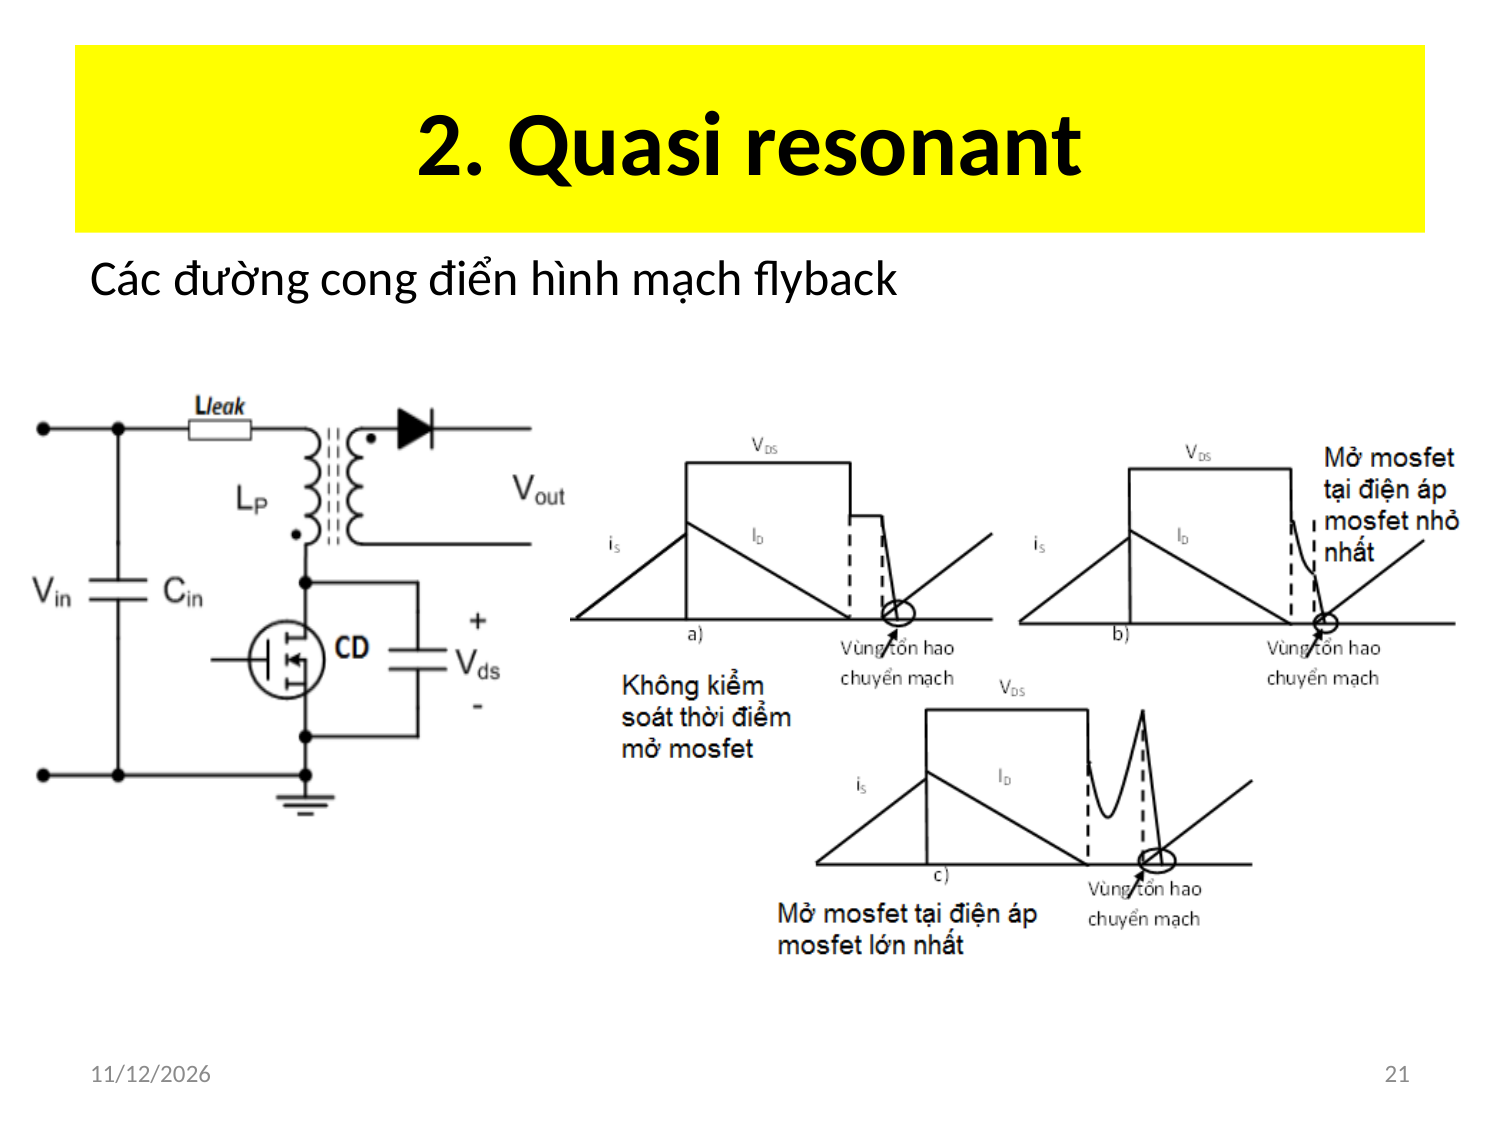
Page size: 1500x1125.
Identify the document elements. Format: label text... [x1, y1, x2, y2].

list Các đường cong điển hình mạch flyback [75, 249, 1450, 350]
slide_number 21 [1074, 1042, 1425, 1103]
picture [25, 387, 1463, 963]
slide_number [75, 1042, 425, 1103]
title 2. Quasi resonant [75, 45, 1425, 233]
